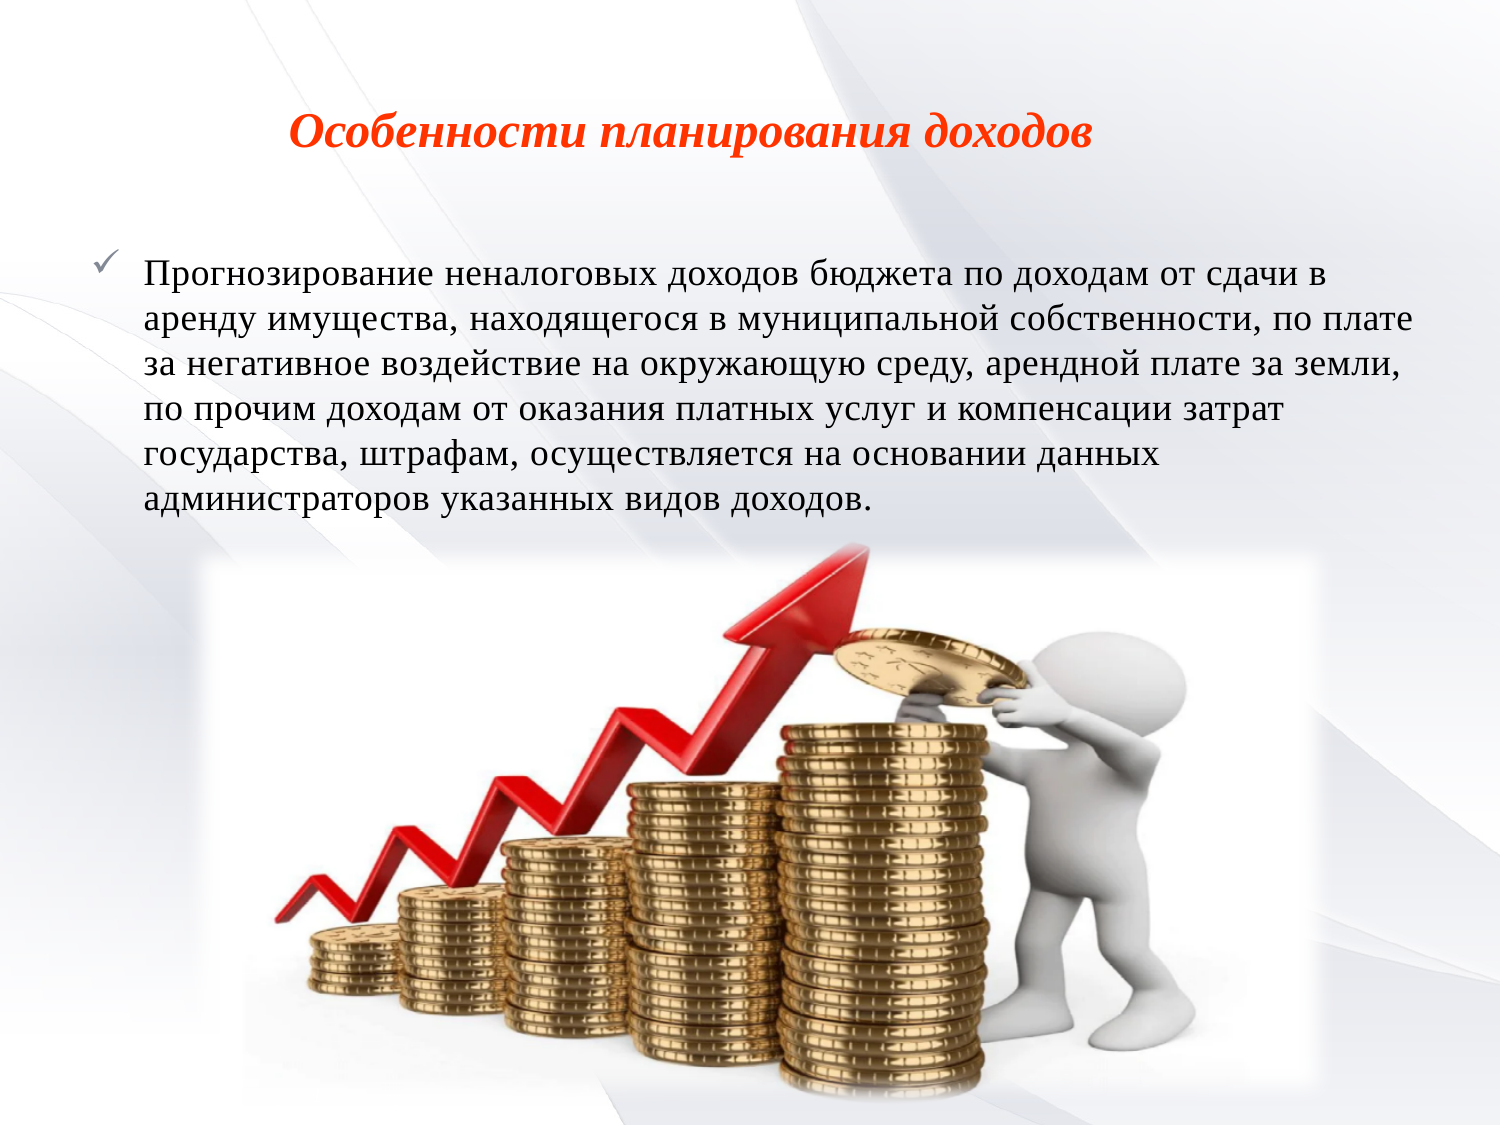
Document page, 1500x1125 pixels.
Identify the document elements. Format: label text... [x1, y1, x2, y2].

picture [0, 0, 1500, 1125]
text_box Особенности планирования доходов [147, 90, 1235, 165]
list Прогнозирование неналоговых доходов бюджета по доходам от сдачи в аренду имущества, находящегося в муниципальной собственности, по плате за негативное воздействие на окружающую среду, арендной плате за земли, по прочим доходам от оказания платных услуг и компенсации затрат государства, штрафам, осуществляется на основании данных администраторов указанных видов доходов. [57, 240, 1436, 1071]
